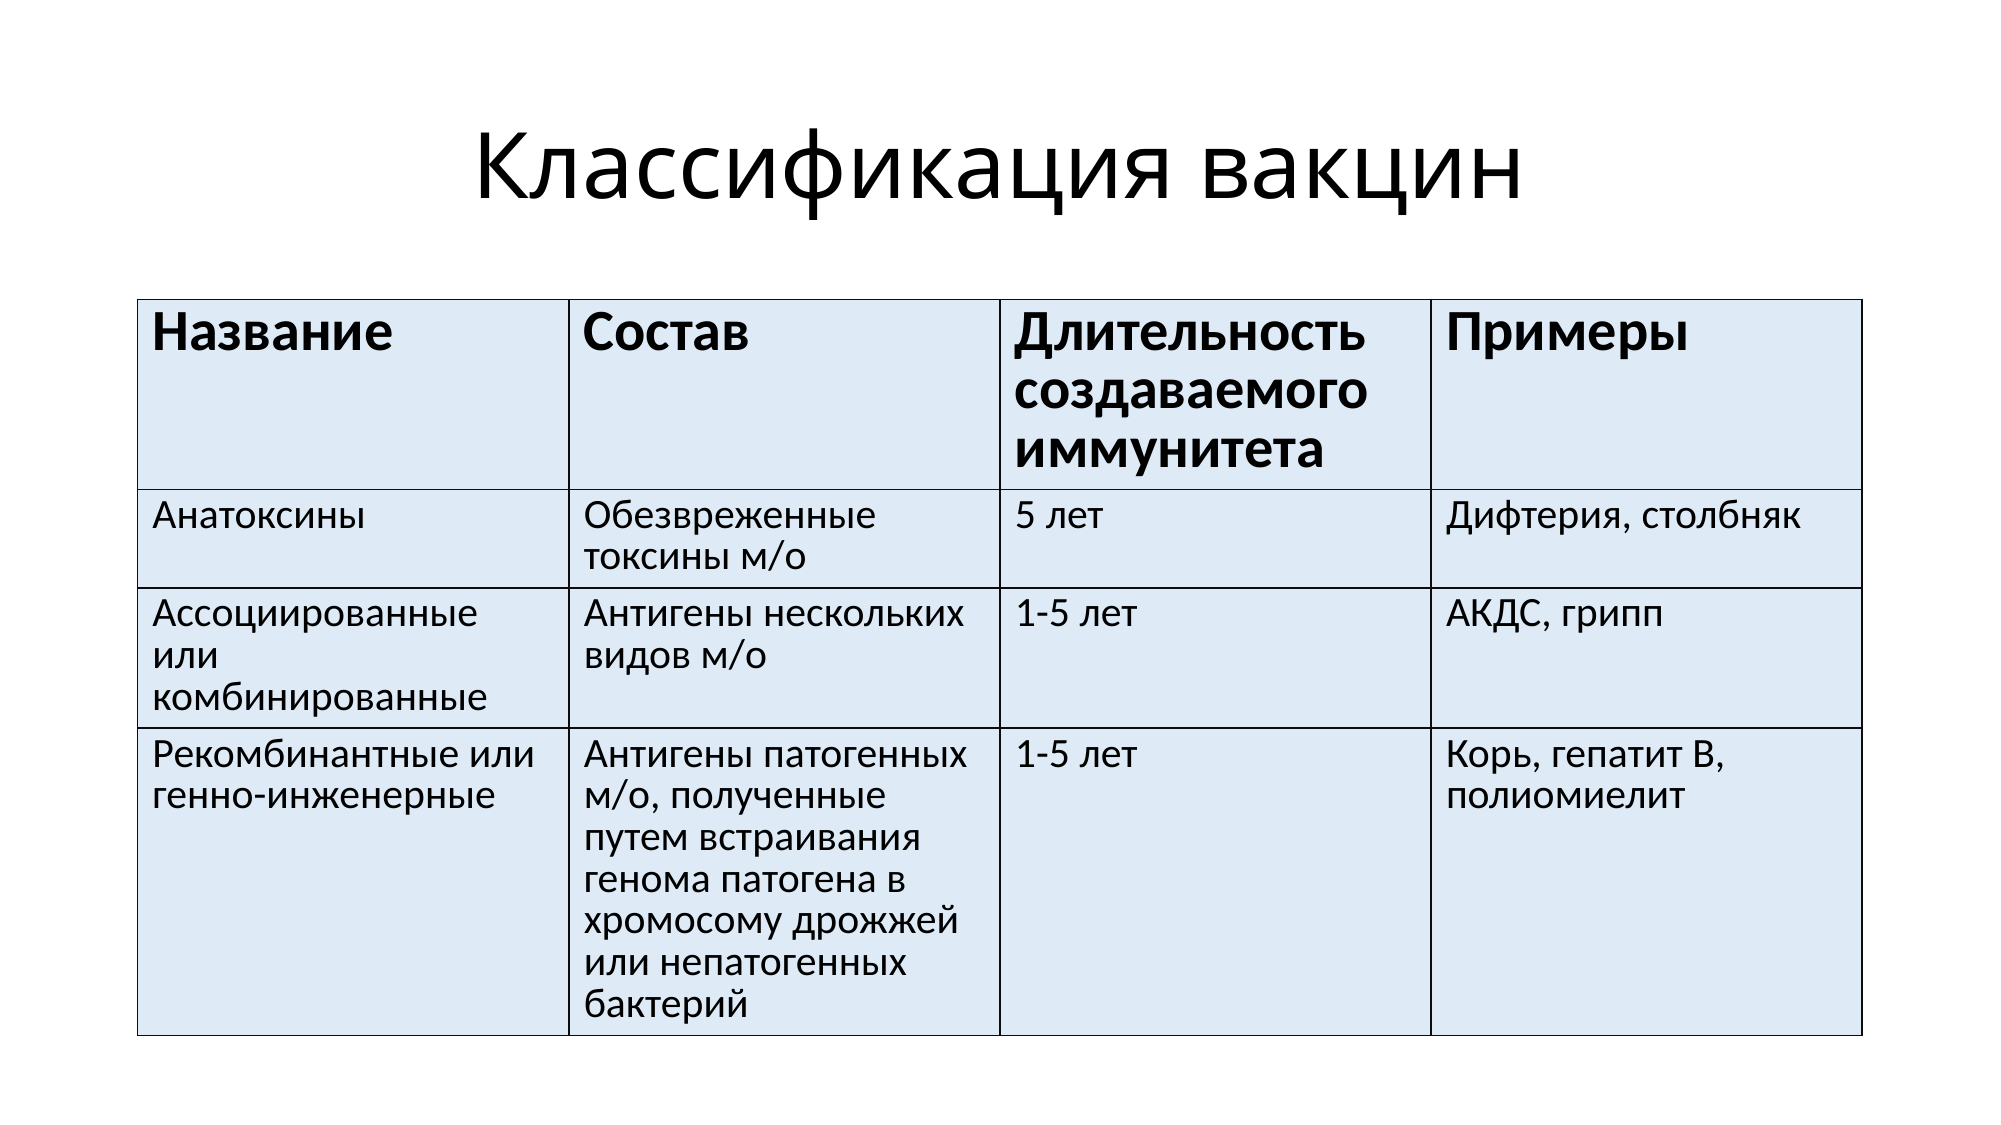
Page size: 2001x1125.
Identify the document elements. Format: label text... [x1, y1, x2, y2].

table_cell Антигены нескольких видов м/о [570, 589, 999, 727]
table_cell 1-5 лет [1001, 729, 1430, 1035]
table_header Длительность создаваемого иммунитета [1001, 300, 1430, 489]
table_cell Антигены патогенных м/о, полученные путем встраивания генома патогена в хромосому дрожжей или непатогенных бактерий [570, 729, 999, 1035]
table_cell Рекомбинантные или генно-инженерные [138, 729, 568, 1035]
table_header Название [138, 300, 568, 489]
table_cell 5 лет [1001, 490, 1430, 587]
table_cell Обезвреженные токсины м/о [570, 490, 999, 587]
table_cell АКДС, грипп [1432, 589, 1861, 727]
table_cell Корь, гепатит В, полиомиелит [1432, 729, 1861, 1035]
title Классификация вакцин [137, 59, 1863, 278]
table_cell Дифтерия, столбняк [1432, 490, 1861, 587]
table_cell Анатоксины [138, 490, 568, 587]
table_cell 1-5 лет [1001, 589, 1430, 727]
table_header Состав [570, 300, 999, 489]
table_cell Ассоциированные или комбинированные [138, 589, 568, 727]
table_header Примеры [1432, 300, 1861, 489]
